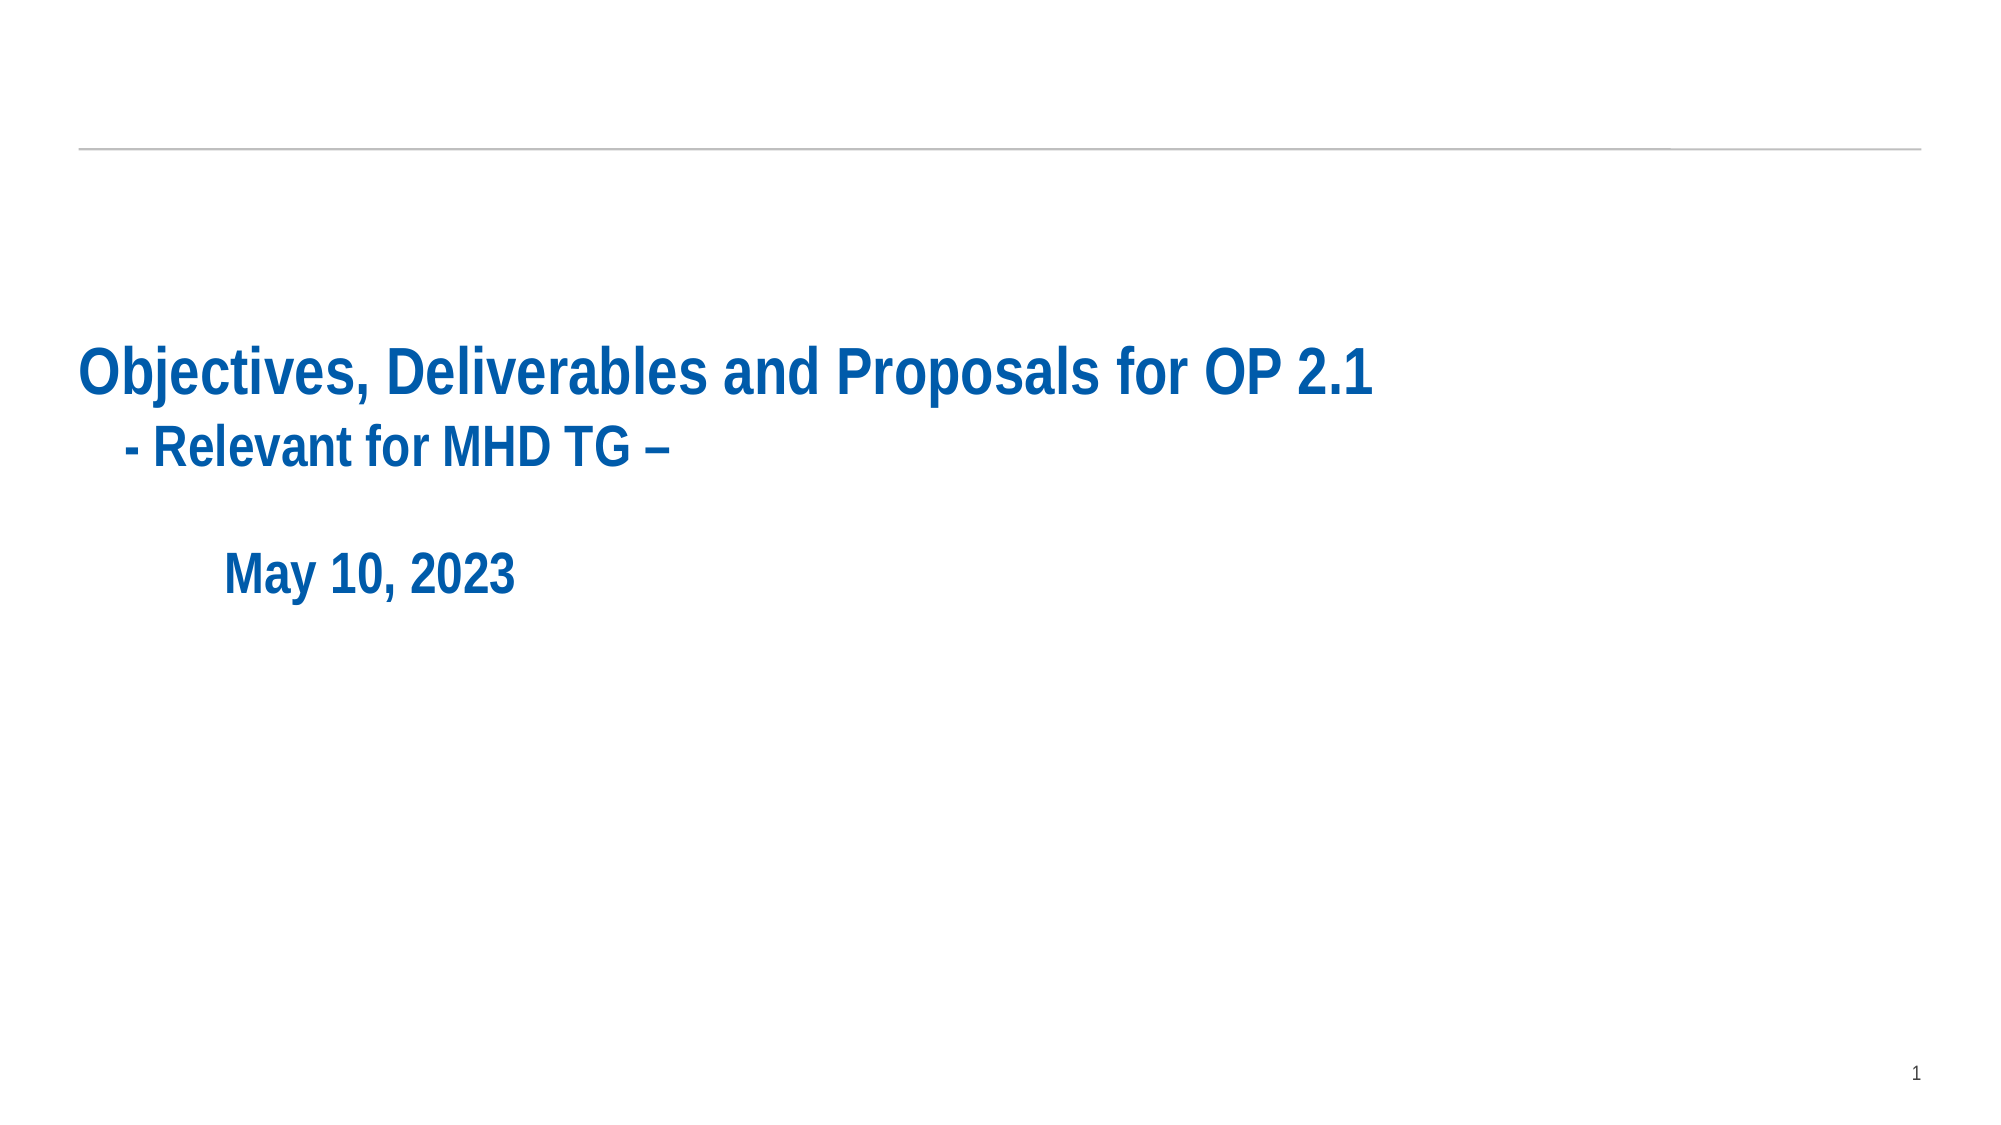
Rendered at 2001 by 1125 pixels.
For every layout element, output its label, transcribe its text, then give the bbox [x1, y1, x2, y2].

text_box [78, 287, 1921, 1125]
text_box Objectives, Deliverables and Proposals for OP 2.1 - Relevant for MHD TG – May 10, 2023 [78, 88, 1745, 287]
